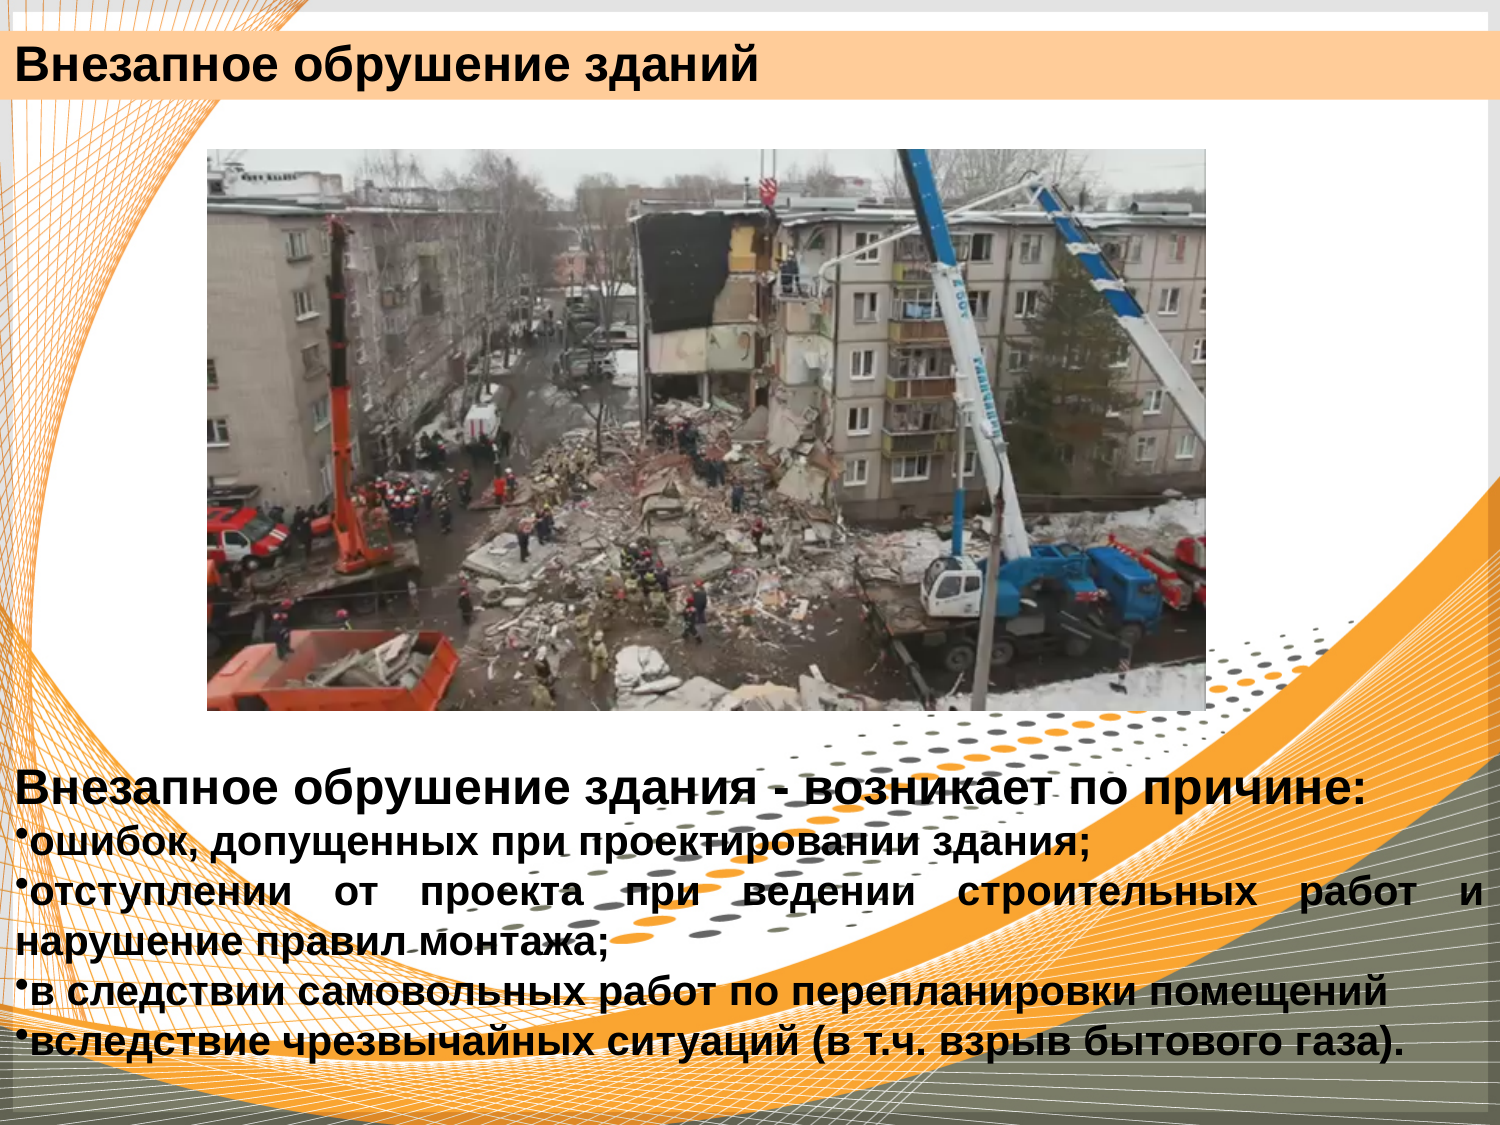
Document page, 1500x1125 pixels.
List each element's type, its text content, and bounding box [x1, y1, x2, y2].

picture [0, 100, 1500, 746]
picture [0, 1072, 1500, 1125]
text_box Внезапное обрушение зданий [0, 30, 1500, 100]
picture [0, 0, 1500, 30]
text_box Внезапное обрушение здания - возникает по причине: ошибок, допущенных при проектировании здания; отступлении от проекта при ведении строительных работ и нарушение правил монтажа; в следствии самовольных работ по перепланировки помещений вследствие чрезвычайных ситуаций (в т.ч. взрыв бытового газа). [0, 746, 1500, 1072]
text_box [206, 148, 1207, 712]
